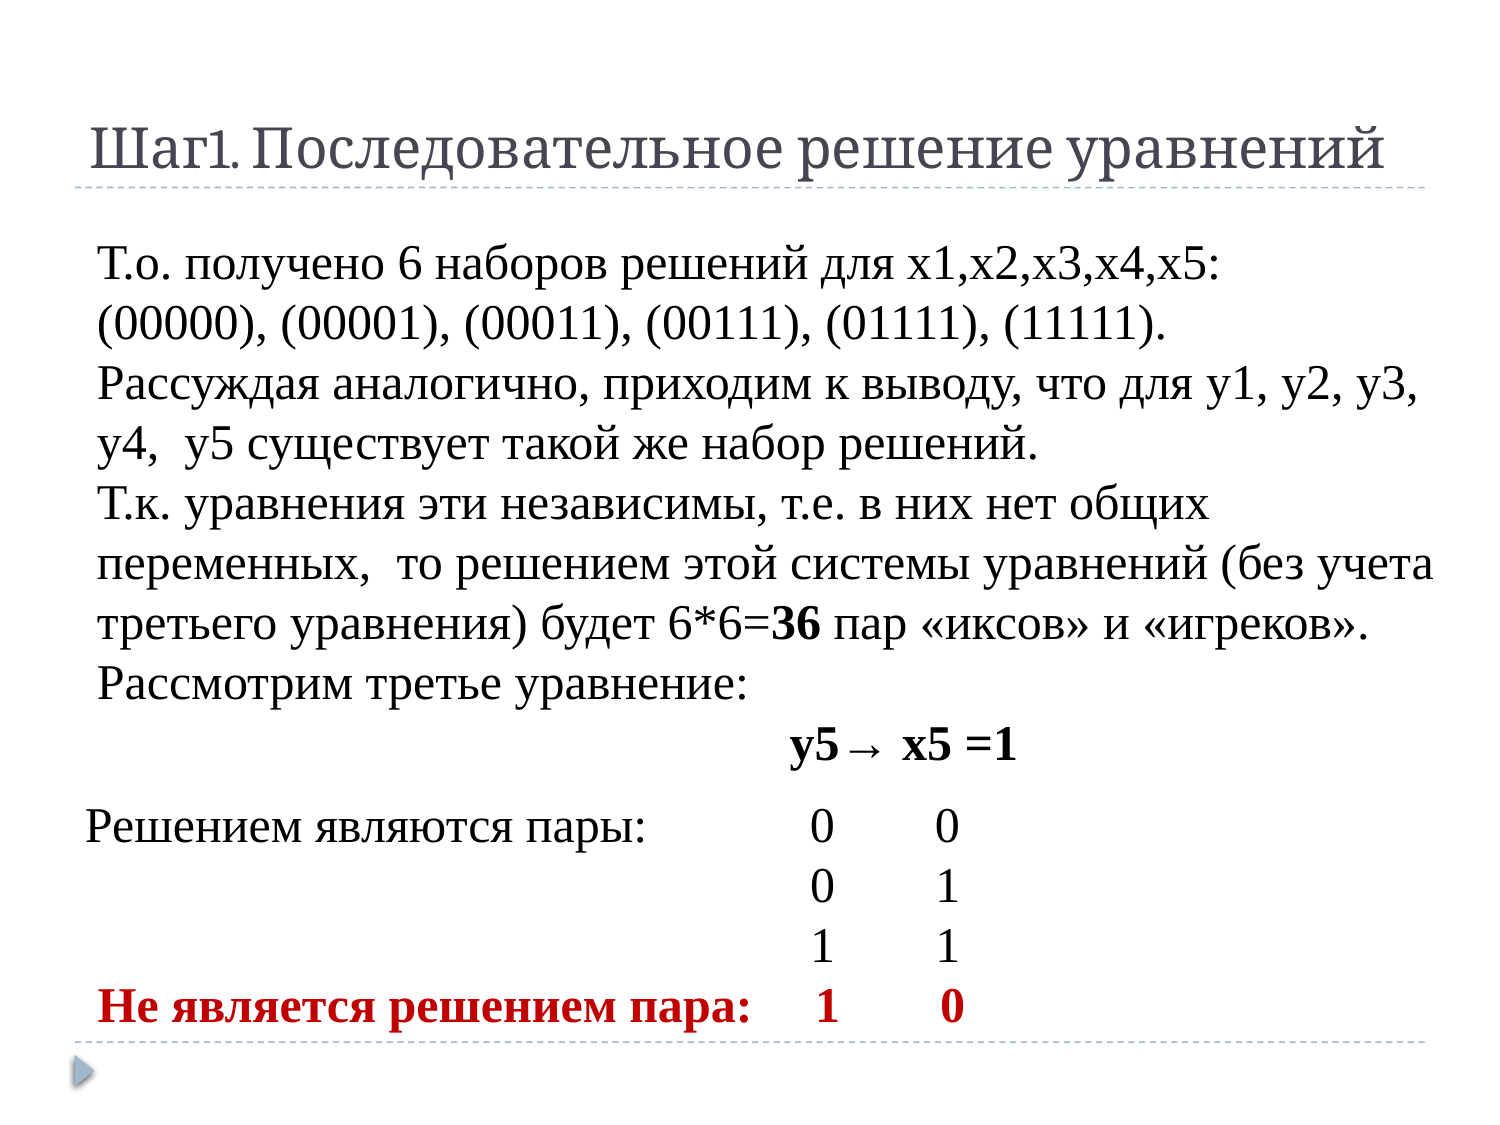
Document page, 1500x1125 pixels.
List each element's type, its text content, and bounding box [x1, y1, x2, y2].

text_box y5→ x5 =1 [774, 703, 1033, 778]
text_box Решением являются пары: 0 0 0 1 1 1 Не является решением пара: 1 0 [70, 785, 1172, 1040]
title Шаг1. Последовательное решение уравнений [75, 37, 1425, 188]
text_box Т.о. получено 6 наборов решений для х1,х2,х3,х4,х5: (00000), (00001), (00011), (00111), (01111), (11111). Рассуждая аналогично, приходим к выводу, что для y1, y2, y3, y4, y5 существует такой же набор решений. Т.к. уравнения эти независимы, т.е. в них нет общих переменных, то решением этой системы уравнений (без учета третьего уравнения) будет 6*6=36 пар «иксов» и «игреков». Рассмотрим третье уравнение: [82, 222, 1454, 898]
